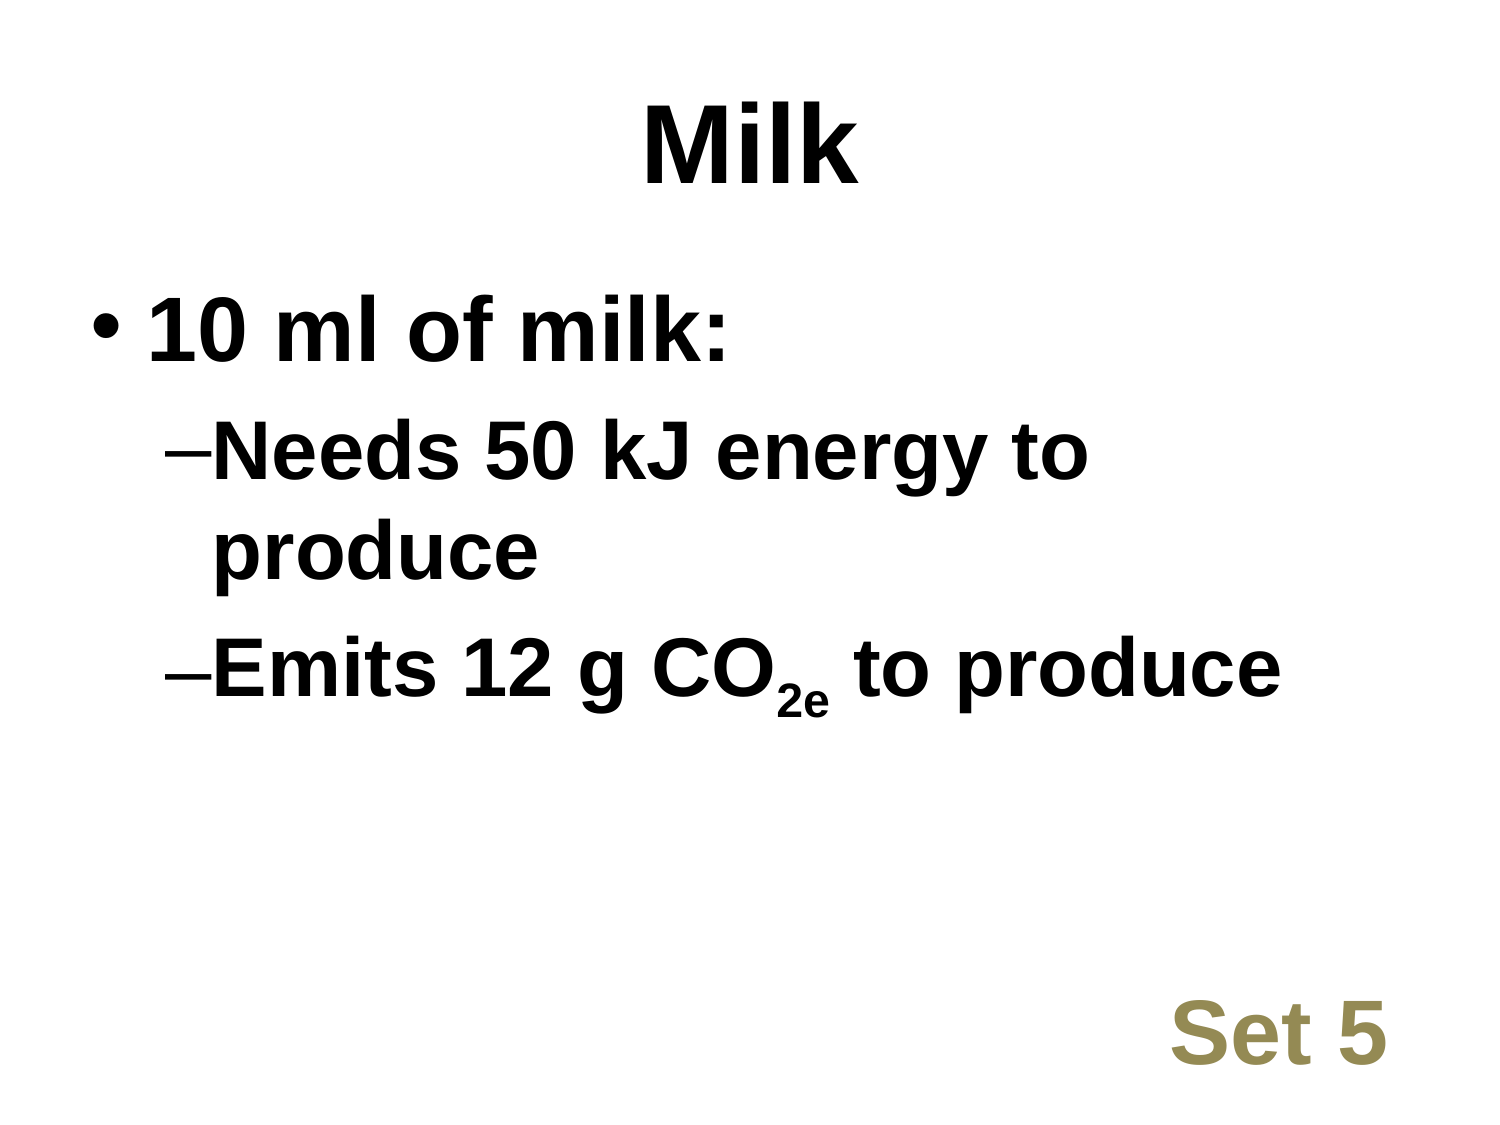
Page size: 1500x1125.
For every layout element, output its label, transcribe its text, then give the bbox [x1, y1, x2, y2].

title Milk [75, 45, 1425, 233]
text_box Set 5 [1100, 965, 1405, 1085]
list 10 ml of milk: Needs 50 kJ energy to produce Emits 12 g CO2e to produce [75, 262, 1425, 1005]
